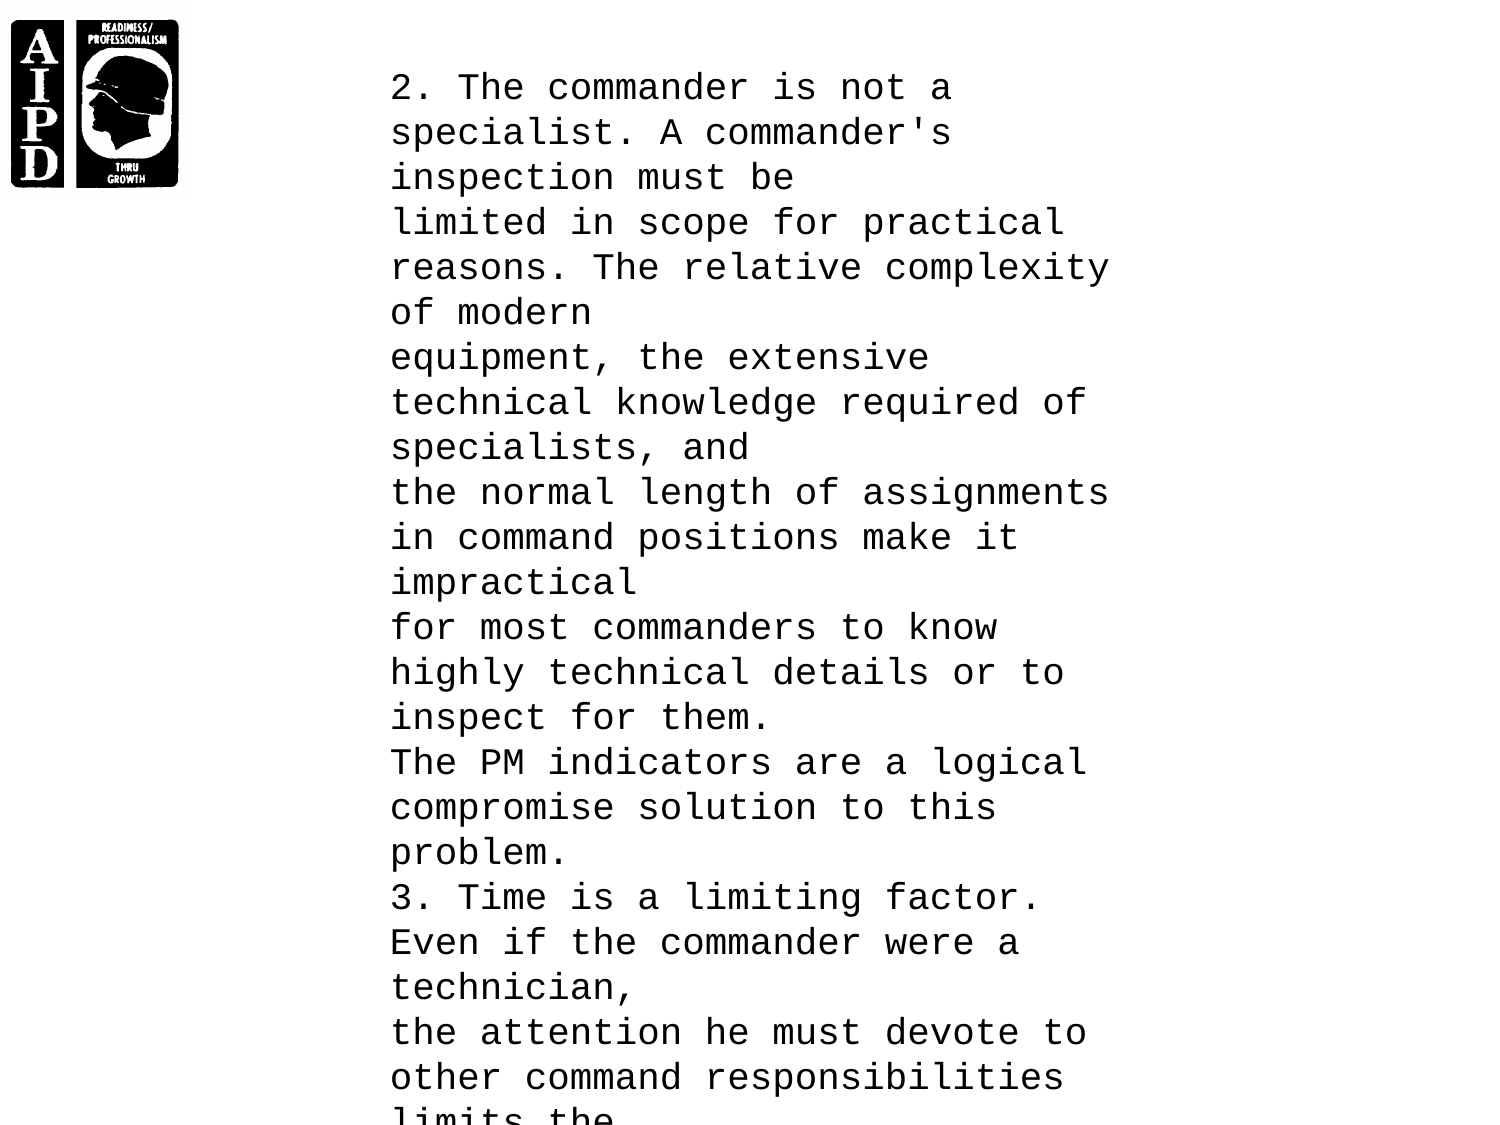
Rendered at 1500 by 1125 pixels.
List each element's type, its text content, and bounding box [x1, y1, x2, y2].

text_box 2. The commander is not a specialist. A commander's inspection must be limited in scope for practical reasons. The relative complexity of modern equipment, the extensive technical knowledge required of specialists, and the normal length of assignments in command positions make it impractical for most commanders to know highly technical details or to inspect for them. The PM indicators are a logical compromise solution to this problem. 3. Time is a limiting factor. Even if the commander were a technician, the attention he must devote to other command responsibilities limits the time available for thorough inspections of equipment. The use of PM indicators to concentrate on significant, readily accessible inspection points makes the most efficient use of the commander's time. [374, 55, 1125, 1125]
picture [0, 0, 187, 201]
